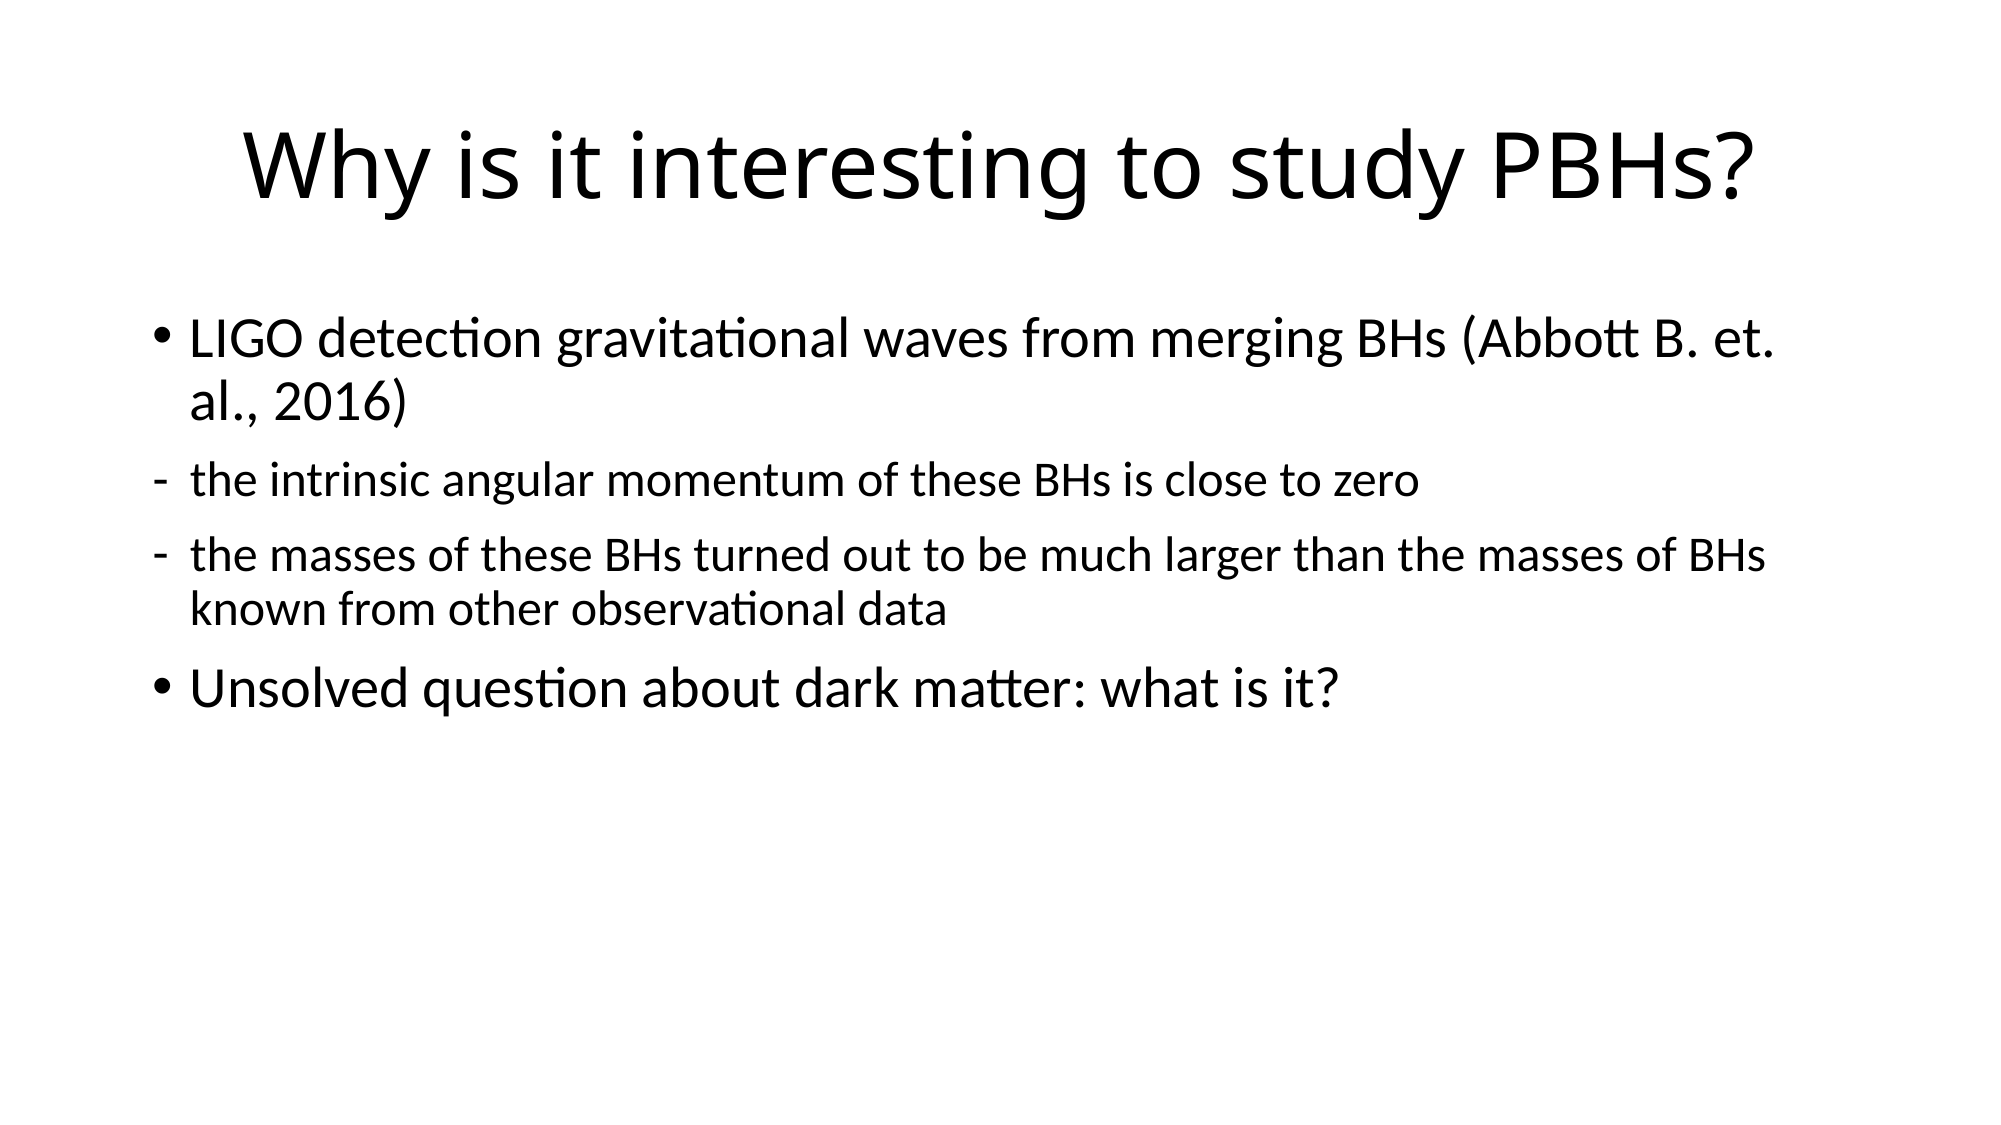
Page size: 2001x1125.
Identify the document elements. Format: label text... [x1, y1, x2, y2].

list LIGO detection gravitational waves from merging BHs (Abbott B. et. al., 2016) the intrinsic angular momentum of these BHs is close to zero the masses of these BHs turned out to be much larger than the masses of BHs known from other observational data Unsolved question about dark matter: what is it? [137, 299, 1863, 1014]
title Why is it interesting to study PBHs? [137, 59, 1863, 278]
